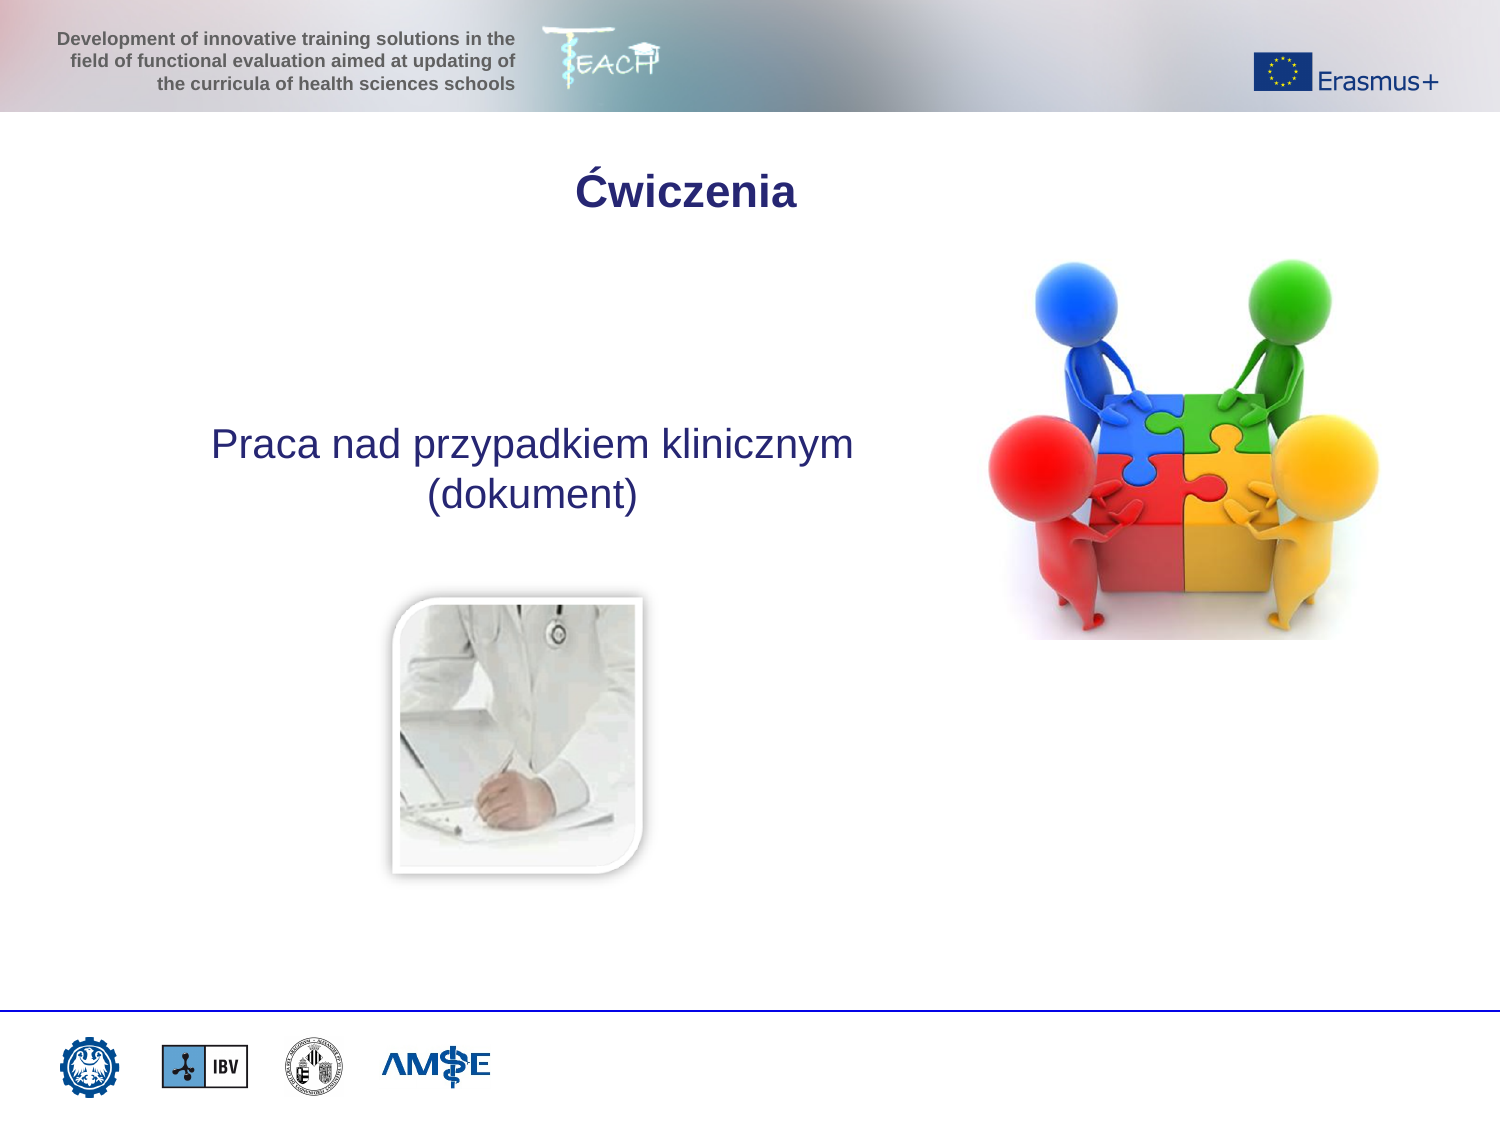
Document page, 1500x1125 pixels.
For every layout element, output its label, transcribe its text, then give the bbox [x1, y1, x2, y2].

picture [0, 0, 1500, 112]
list Praca nad przypadkiem klinicznym (dokument) [100, 408, 934, 598]
picture [284, 1036, 344, 1097]
picture [962, 244, 1398, 640]
picture [371, 576, 663, 894]
picture [379, 1044, 491, 1089]
picture [53, 1035, 126, 1099]
list Ćwiczenia [561, 119, 1046, 225]
picture [161, 1044, 249, 1089]
